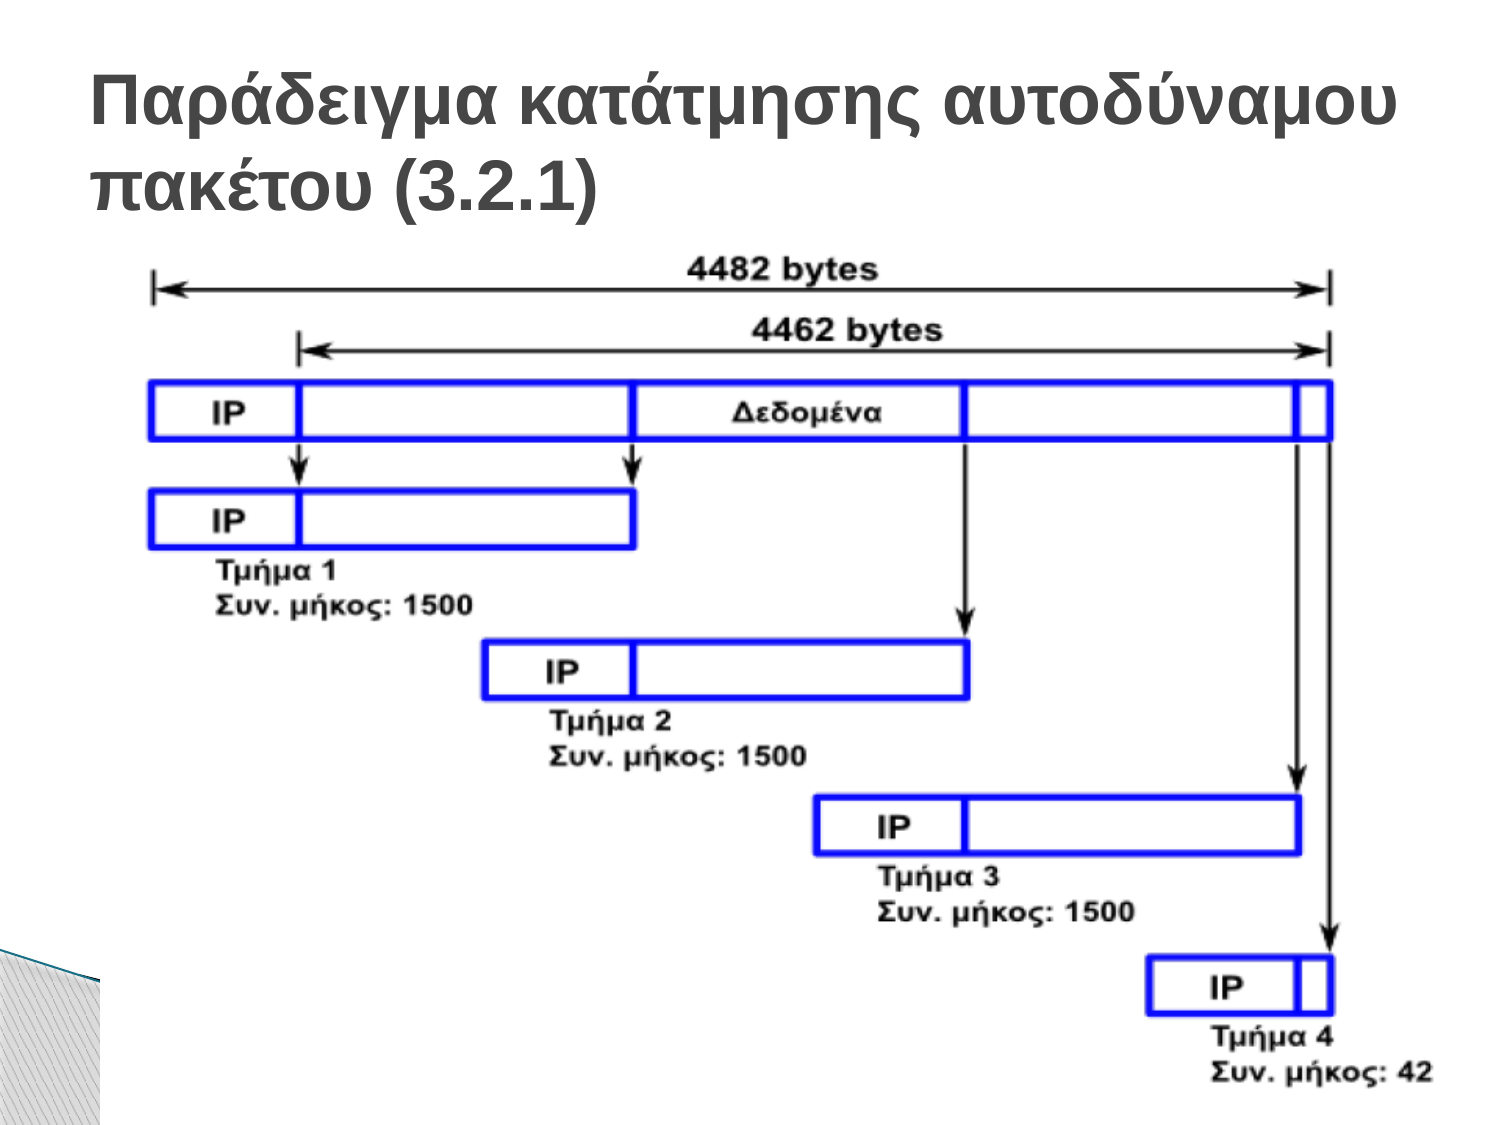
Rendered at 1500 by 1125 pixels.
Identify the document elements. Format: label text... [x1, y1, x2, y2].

title Παράδειγμα κατάτμησης αυτοδύναμου πακέτου (3.2.1) [75, 45, 1425, 233]
picture [100, 238, 1454, 1125]
